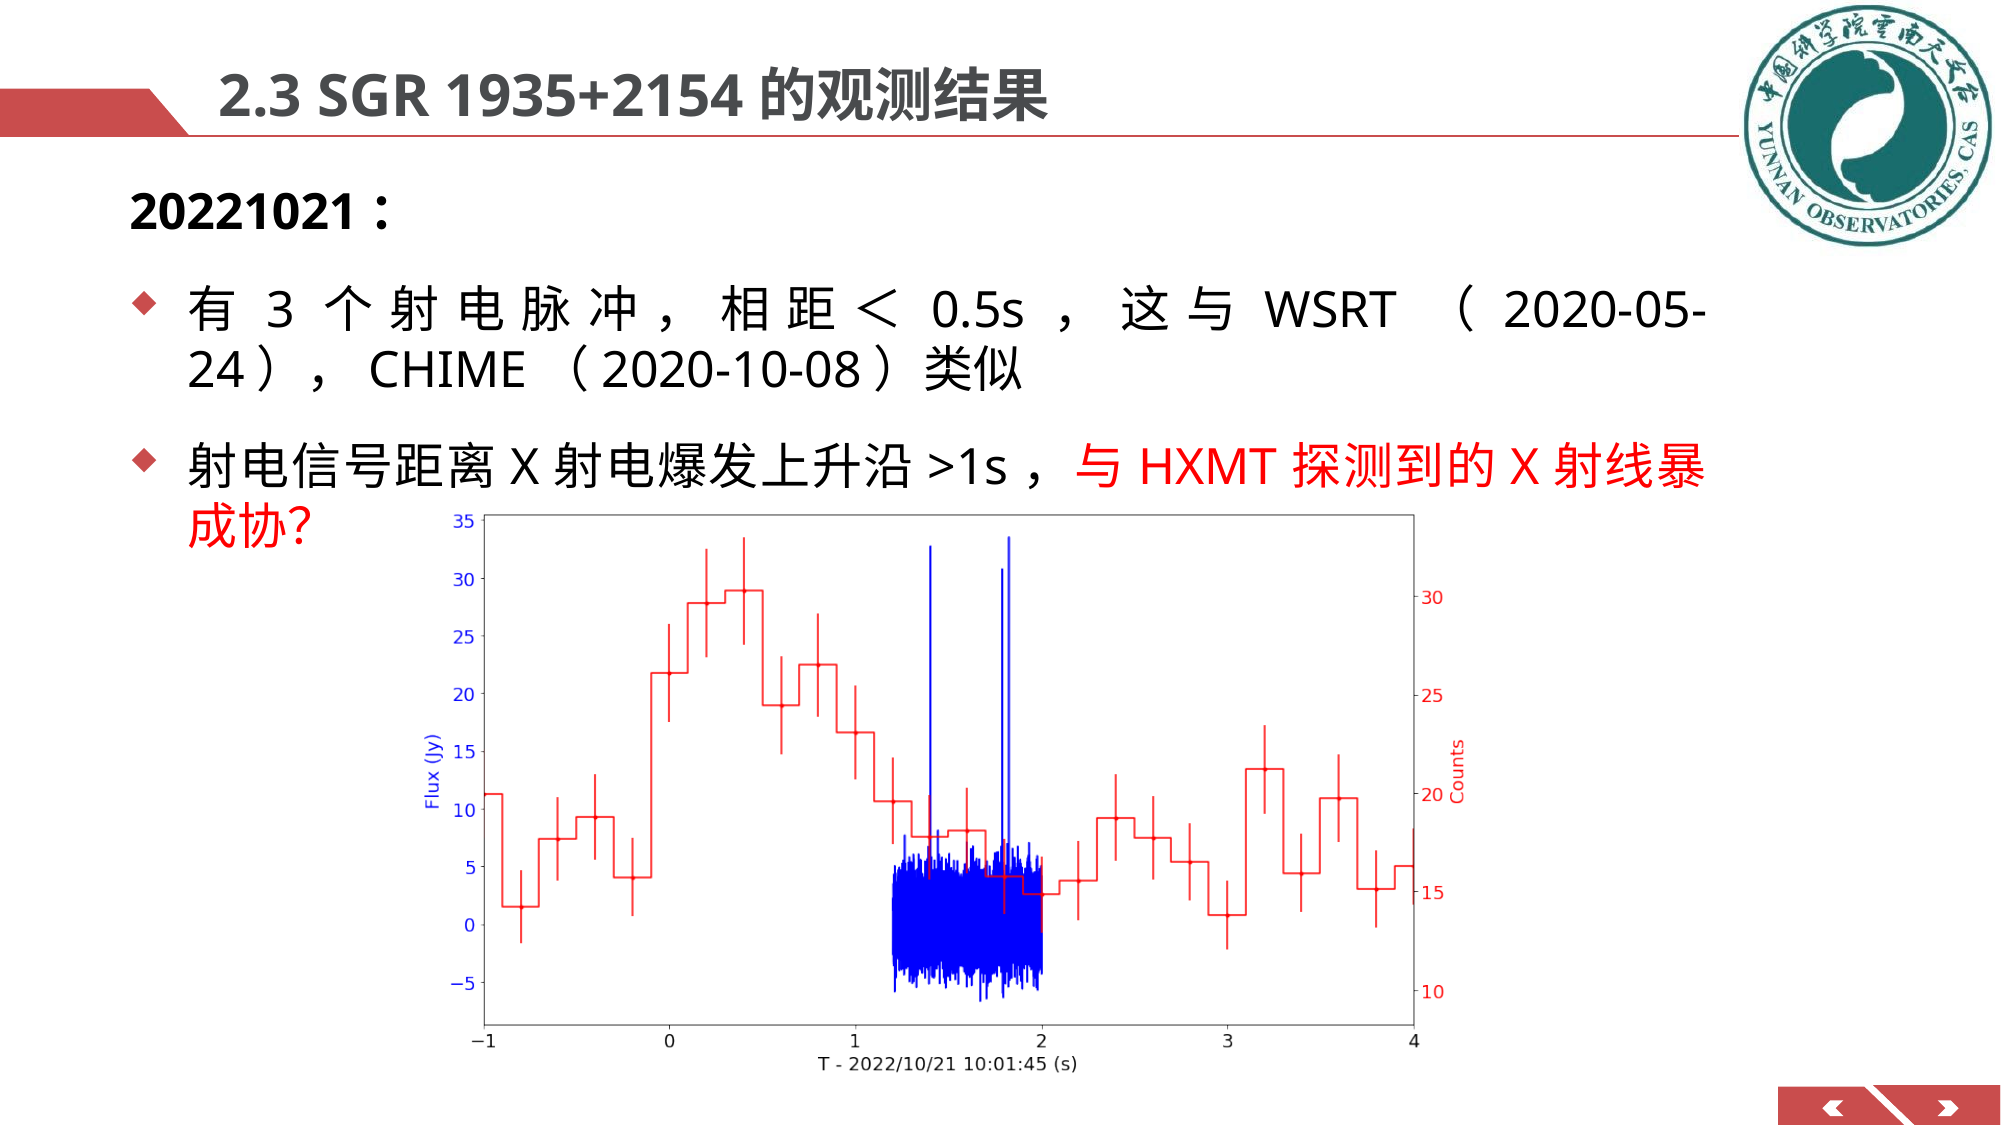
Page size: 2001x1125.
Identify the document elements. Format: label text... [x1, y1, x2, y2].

list 20221021： 有3个射电脉冲，相距＜0.5s，这与WSRT（2020-05-24），CHIME（2020-10-08）类似 射电信号距离X射电爆发上升沿>1s，与HXMT探测到的X射线暴成协？ [114, 172, 1722, 1014]
title 2.3 SGR 1935+2154的观测结果 [203, 31, 1722, 137]
picture [418, 506, 1474, 1081]
picture [1739, 0, 2000, 257]
